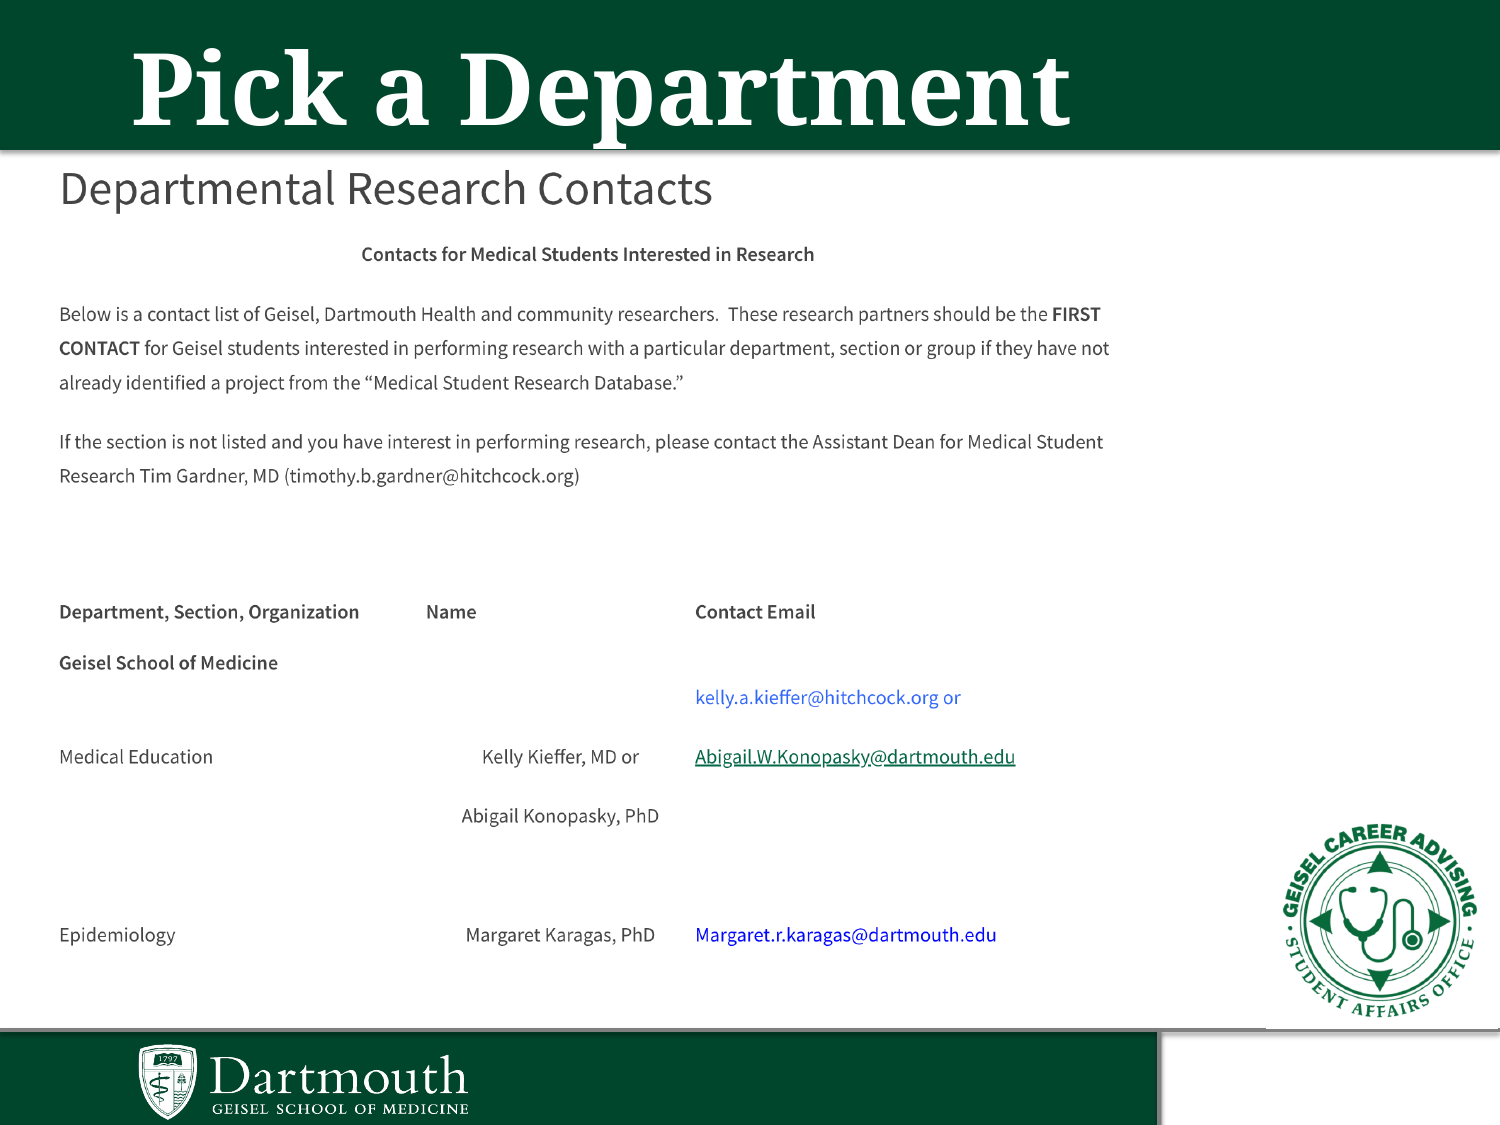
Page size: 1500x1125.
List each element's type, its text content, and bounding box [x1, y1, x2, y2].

picture [0, 816, 1500, 1125]
picture [0, 150, 131, 161]
title Pick a Department [131, 24, 1369, 213]
picture [1369, 150, 1500, 161]
picture [30, 163, 1160, 962]
